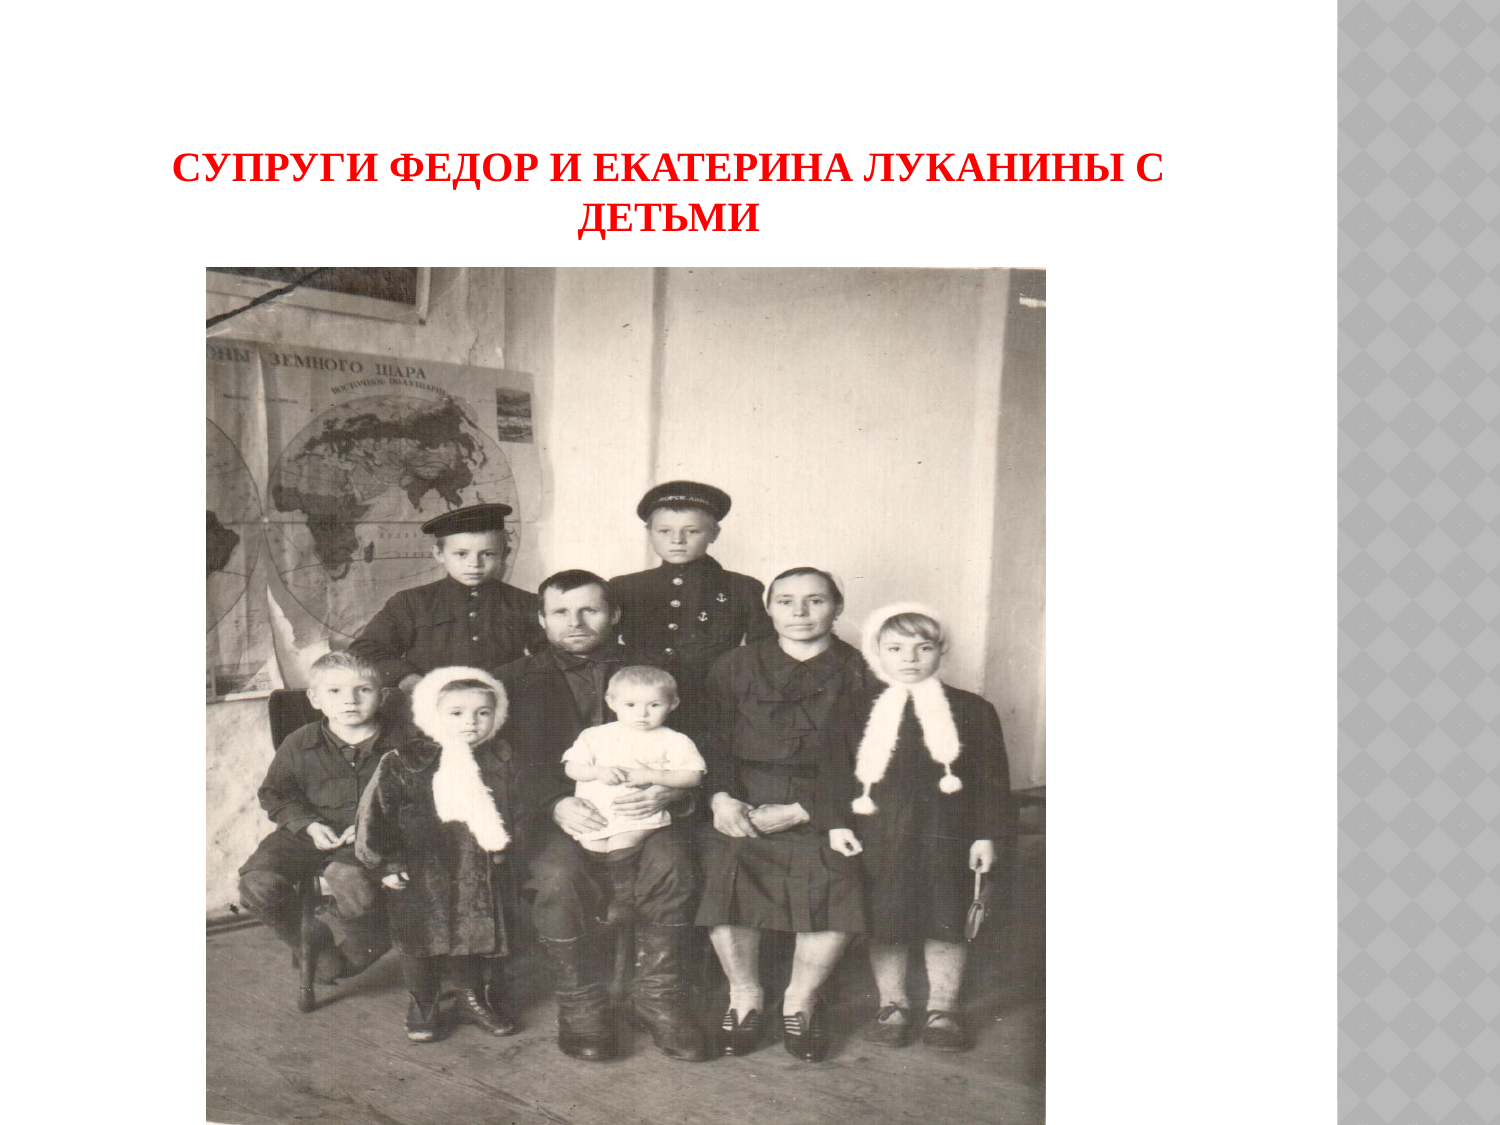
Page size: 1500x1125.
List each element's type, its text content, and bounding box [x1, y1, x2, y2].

title Супруги Федор и Екатерина Луканины с детьми [75, 52, 1263, 240]
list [206, 266, 1046, 1125]
